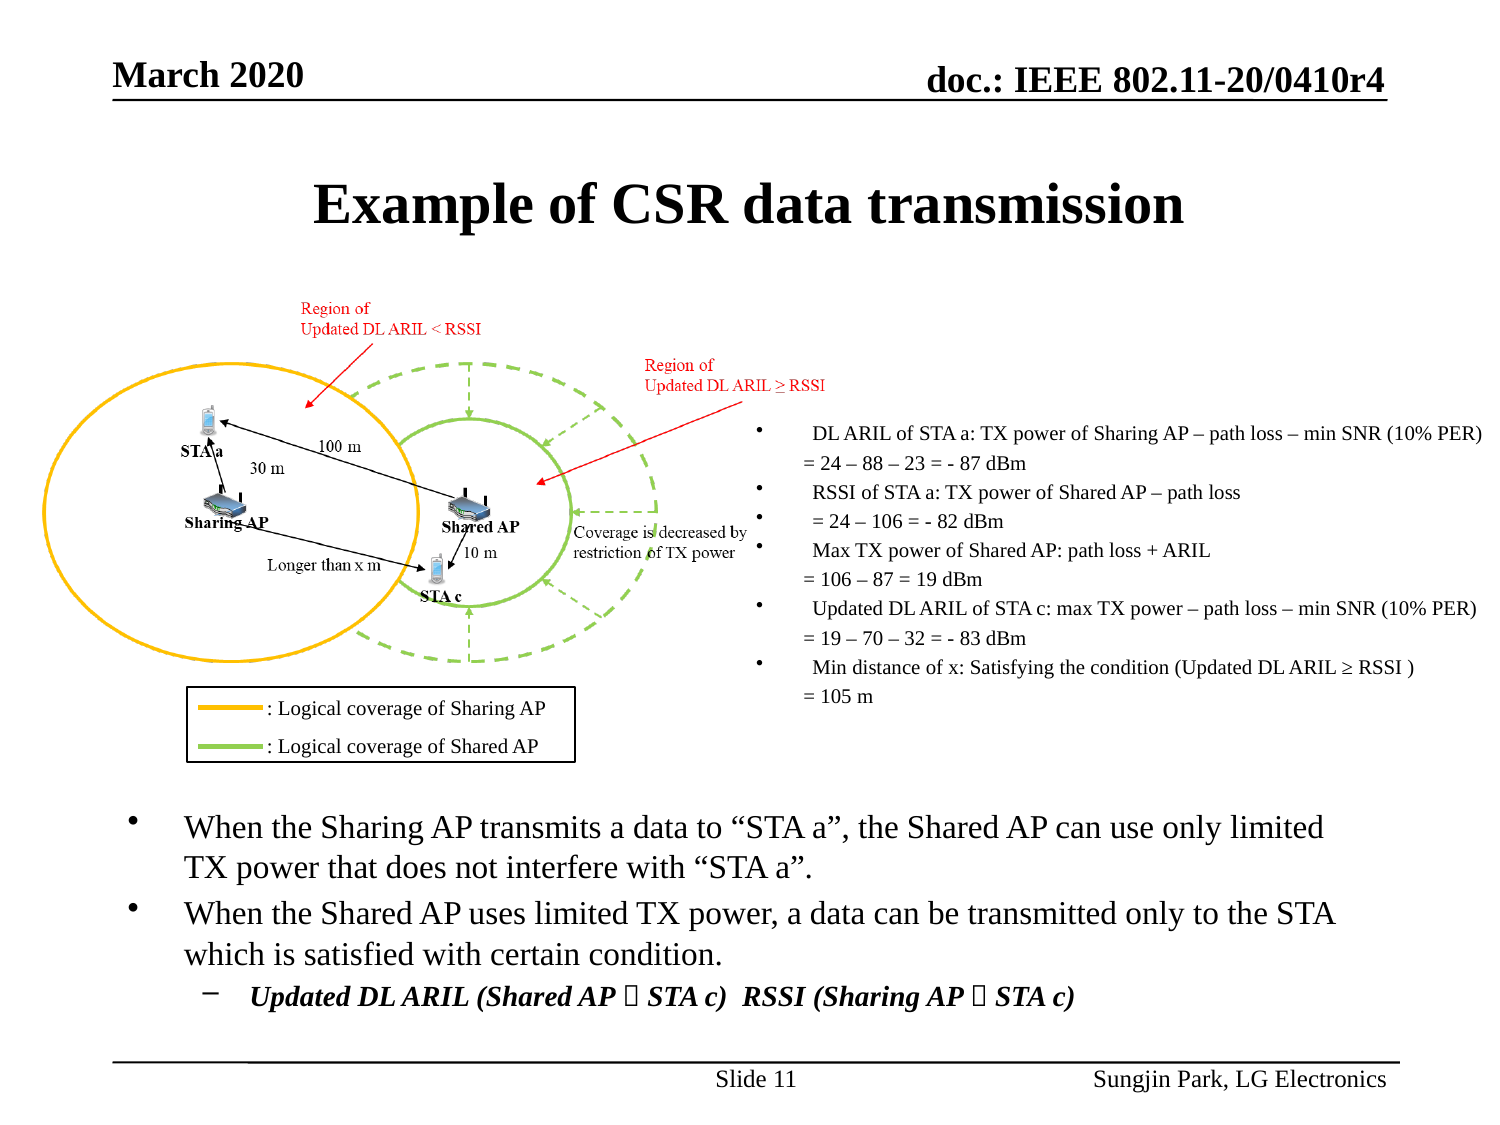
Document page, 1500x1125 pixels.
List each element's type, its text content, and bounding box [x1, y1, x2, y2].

title Example of CSR data transmission [112, 112, 1388, 288]
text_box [187, 687, 576, 763]
picture [42, 292, 851, 663]
text_box DL ARIL of STA a: TX power of Sharing AP – path loss – min SNR (10% PER) = 24 – 88 – 23 = - 87 dBm RSSI of STA a: TX power of Shared AP – path loss = 24 – 106 = - 82 dBm Max TX power of Shared AP: path loss + ARIL = 106 – 87 = 19 dBm Updated DL ARIL of STA c: max TX power – path loss – min SNR (10% PER) = 19 – 70 – 32 = - 83 dBm Min distance of x: Satisfying the condition (Updated DL ARIL ≥ RSSI ) = 105 m [740, 412, 1500, 747]
slide_number Slide 11 [712, 1061, 800, 1093]
